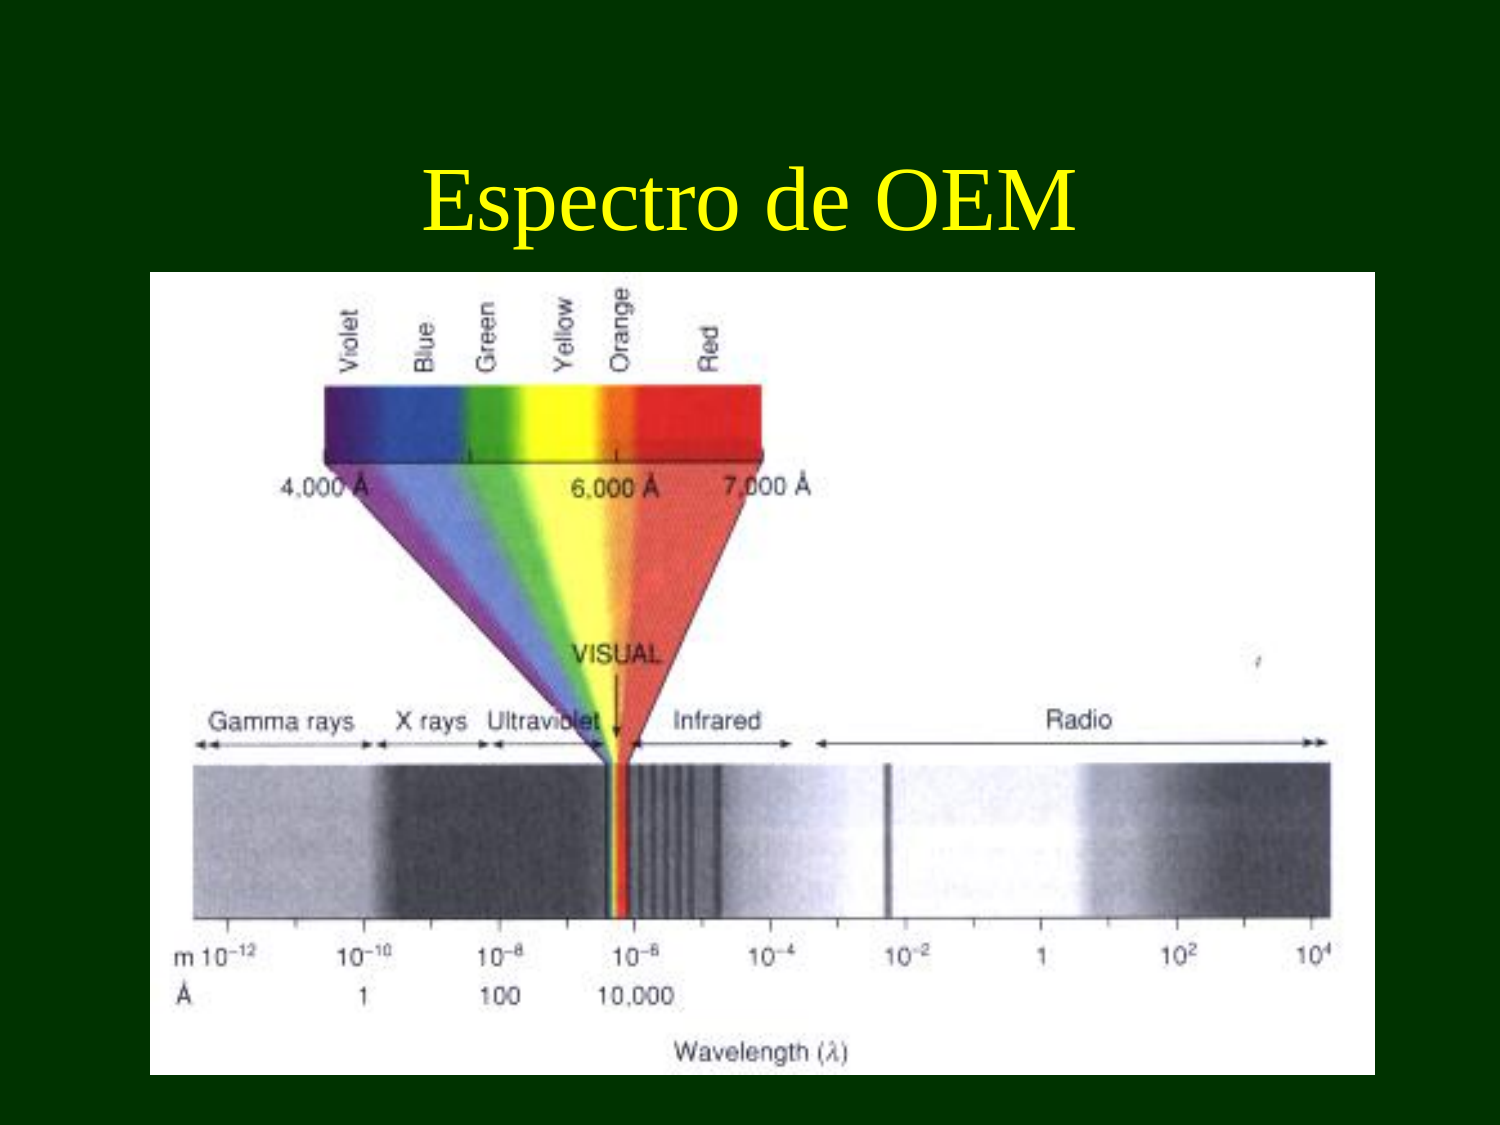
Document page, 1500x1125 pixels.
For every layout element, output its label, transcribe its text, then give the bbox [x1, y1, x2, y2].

title Espectro de OEM [112, 99, 1388, 288]
picture [149, 272, 1375, 1075]
